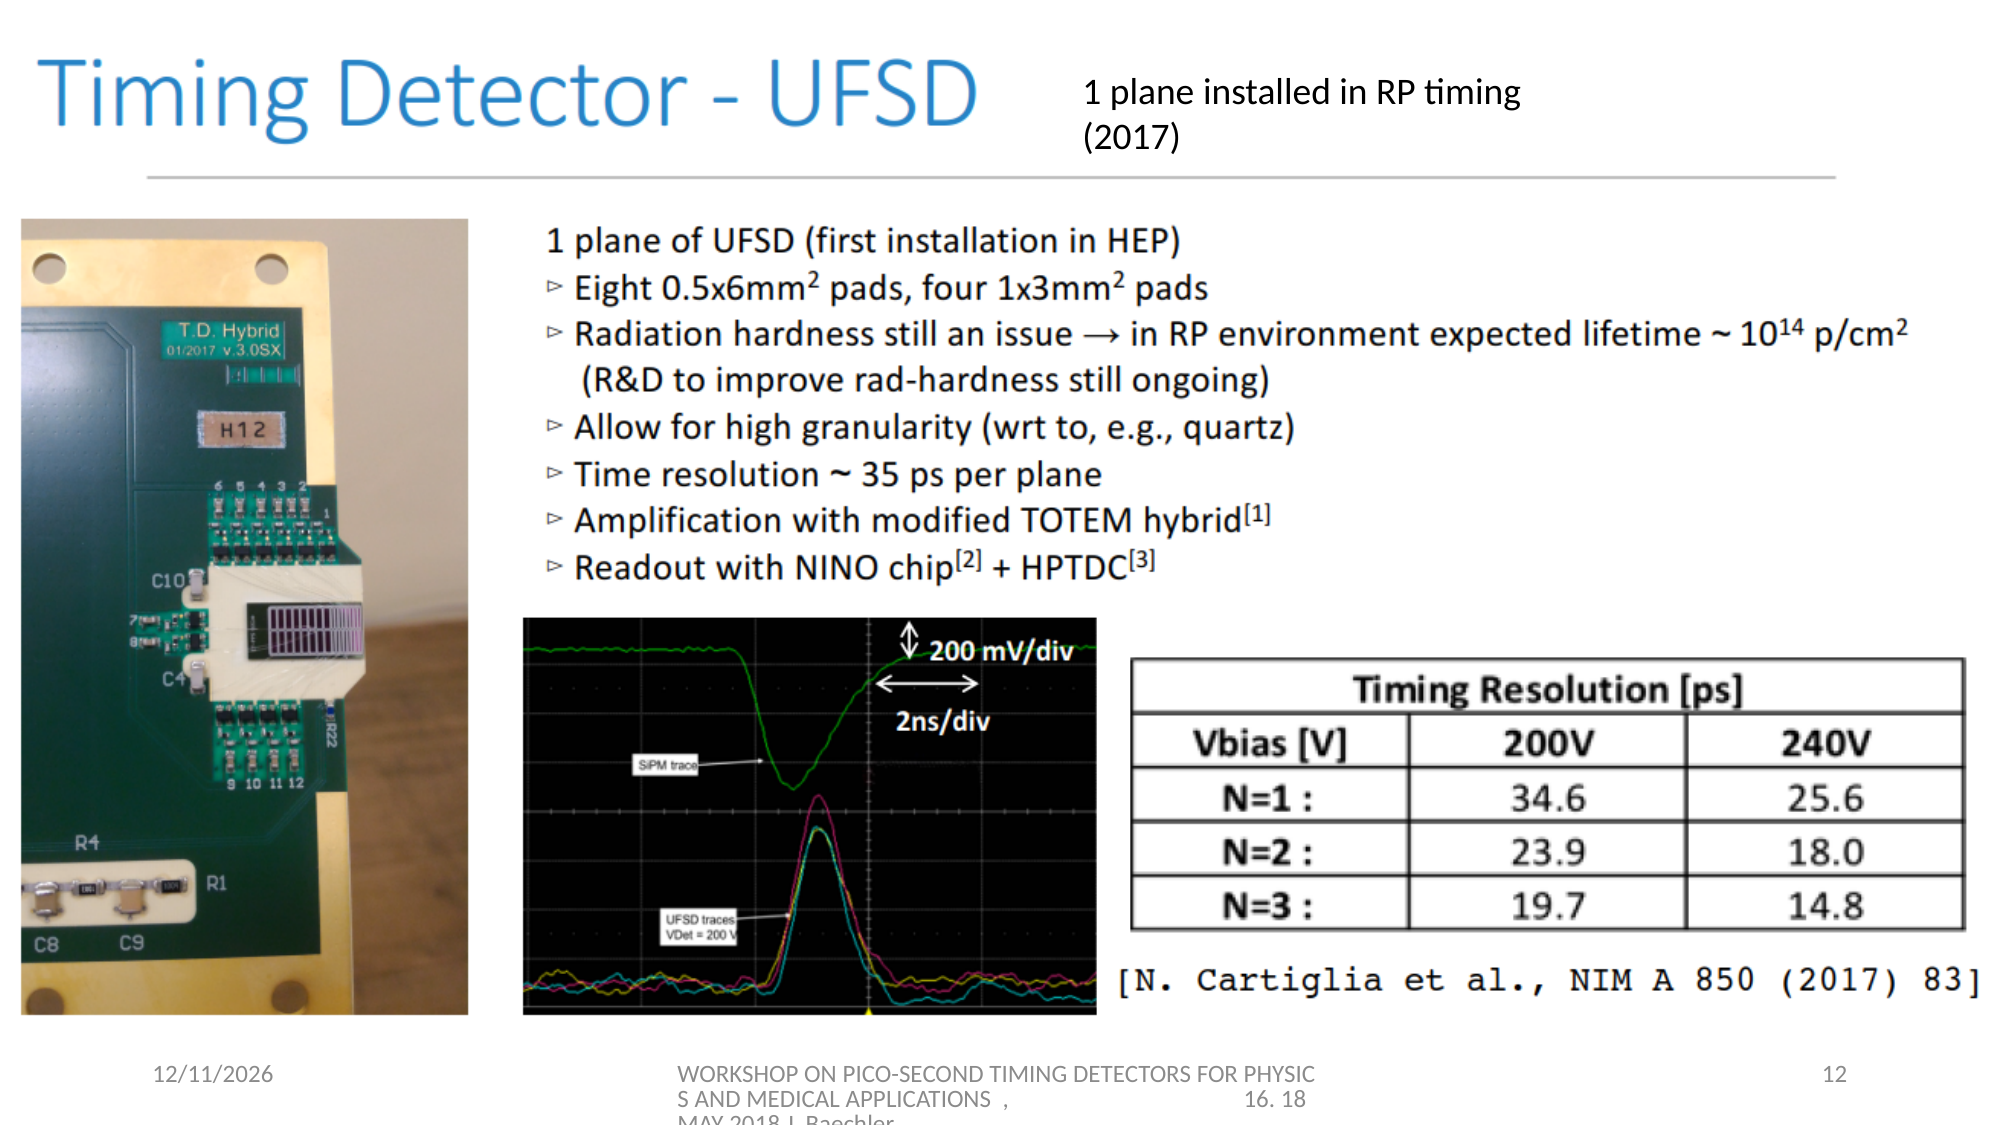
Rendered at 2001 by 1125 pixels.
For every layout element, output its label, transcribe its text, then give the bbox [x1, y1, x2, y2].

slide_number 12 [1412, 1042, 1863, 1103]
picture [0, 0, 1988, 1029]
footer WORKSHOP ON PICO-SECOND TIMING DETECTORS FOR PHYSICS AND MEDICAL APPLICATIONS , 16. 18 MAY 2018 J. Baechler [662, 1042, 1338, 1103]
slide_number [137, 1042, 588, 1103]
